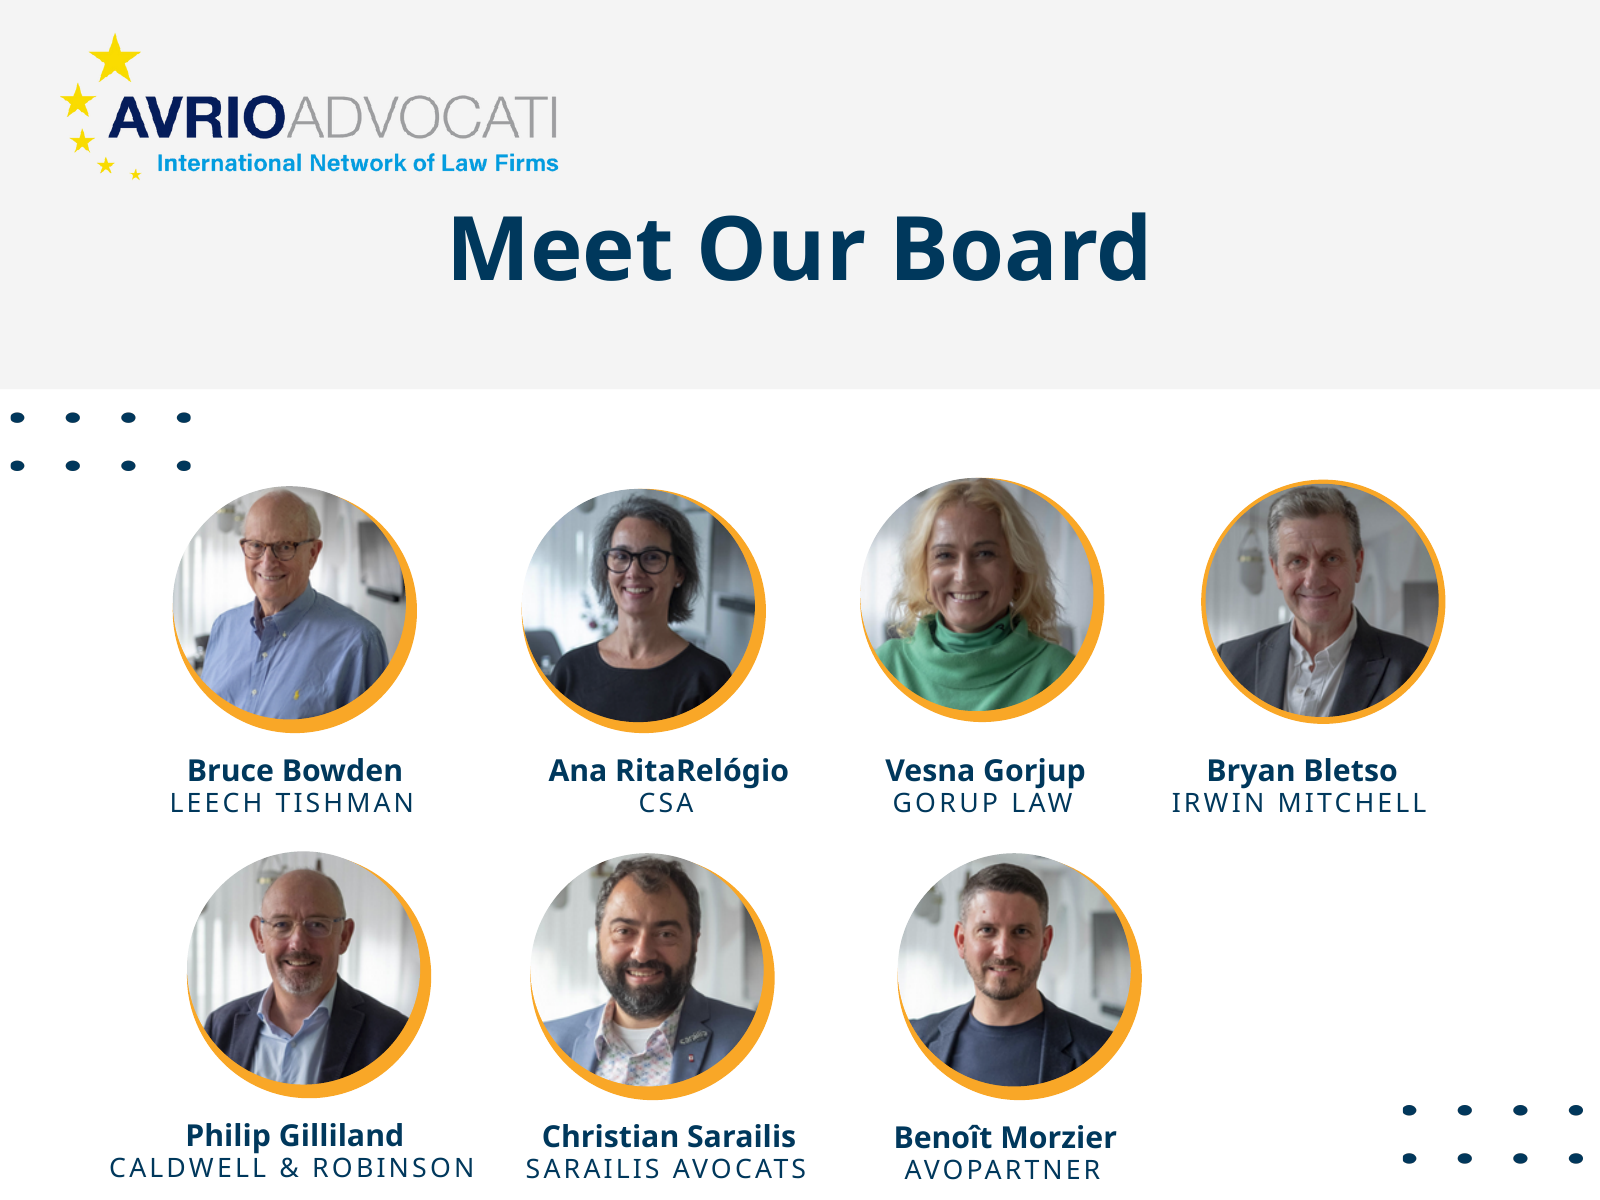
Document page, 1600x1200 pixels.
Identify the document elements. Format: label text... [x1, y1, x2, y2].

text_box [772, 748, 1088, 816]
text_box Meet Our Board [331, 198, 1269, 299]
text_box [0, 0, 1600, 390]
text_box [82, 851, 508, 1182]
text_box [1402, 1105, 1583, 1200]
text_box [859, 477, 1094, 712]
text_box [521, 488, 756, 723]
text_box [792, 852, 1219, 1183]
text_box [859, 477, 1105, 723]
text_box [45, 28, 574, 193]
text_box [1200, 479, 1446, 725]
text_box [456, 745, 882, 816]
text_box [172, 485, 407, 720]
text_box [530, 855, 775, 1101]
text_box [10, 390, 191, 471]
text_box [1089, 748, 1516, 816]
text_box Christian Sarailis [513, 1111, 787, 1154]
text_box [530, 852, 764, 1087]
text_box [82, 748, 452, 816]
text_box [521, 488, 767, 734]
text_box SARAILIS AVOCATS [512, 1154, 787, 1184]
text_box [172, 488, 418, 734]
